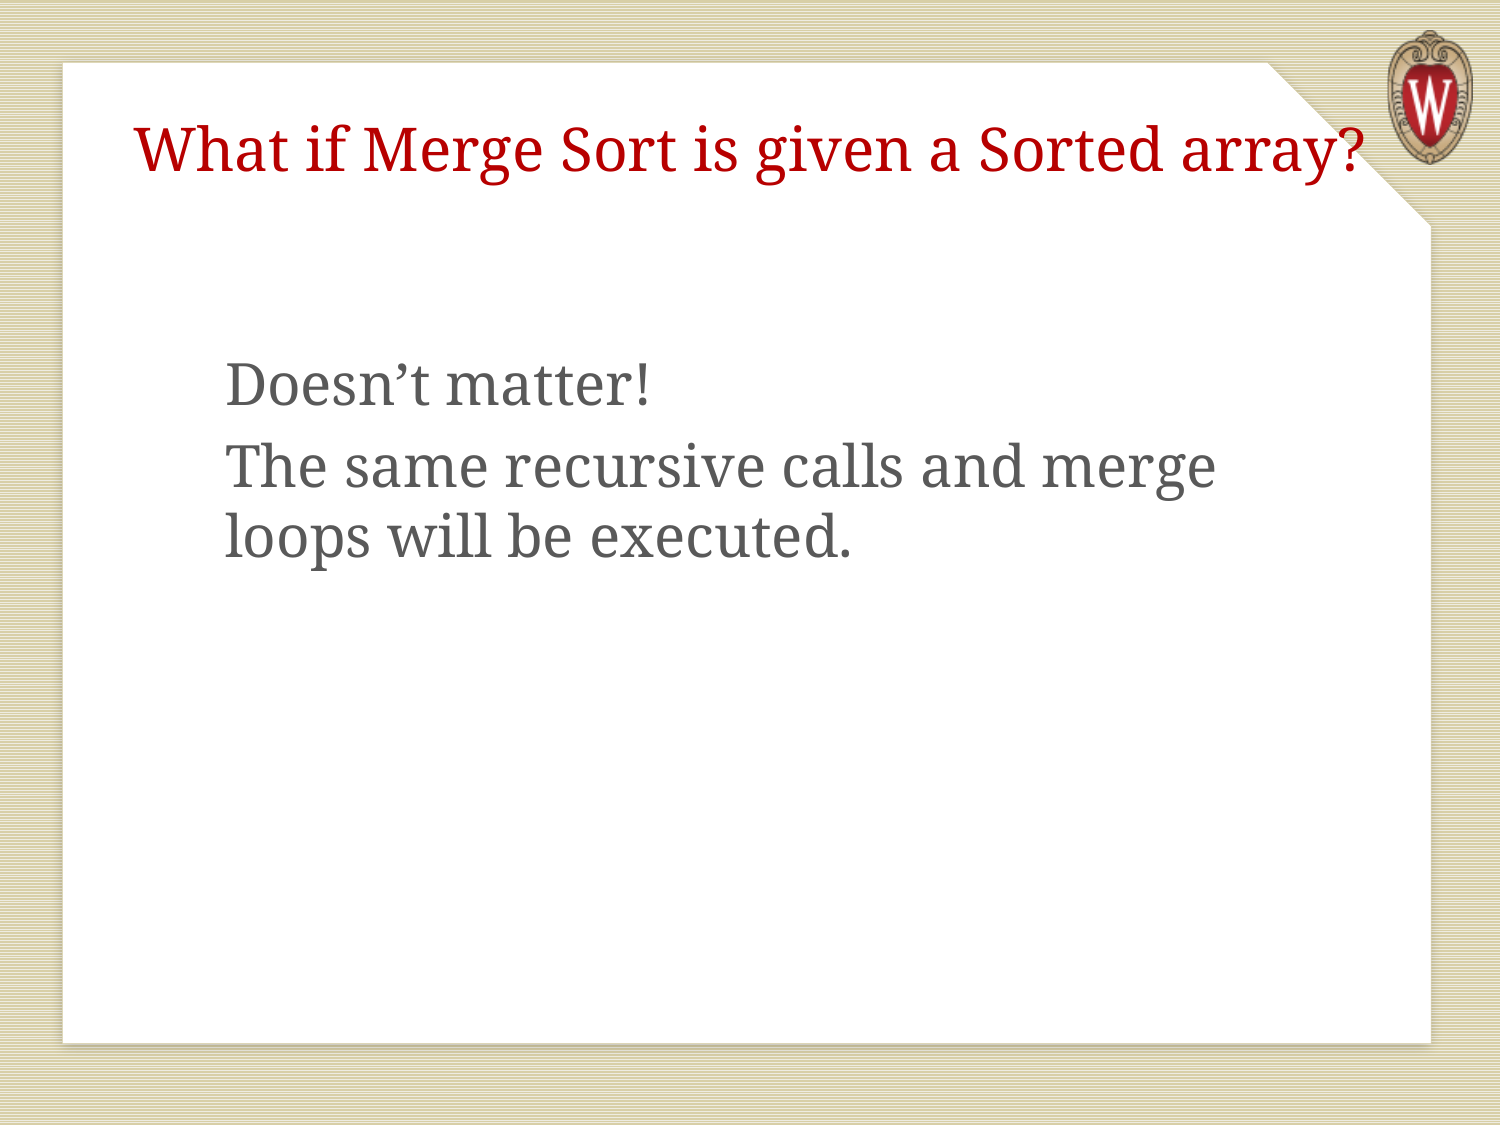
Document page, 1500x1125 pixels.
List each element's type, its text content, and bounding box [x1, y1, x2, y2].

title What if Merge Sort is given a Sorted array? [112, 111, 1388, 250]
subtitle Doesn’t matter! The same recursive calls and merge loops will be executed. [225, 347, 1275, 887]
